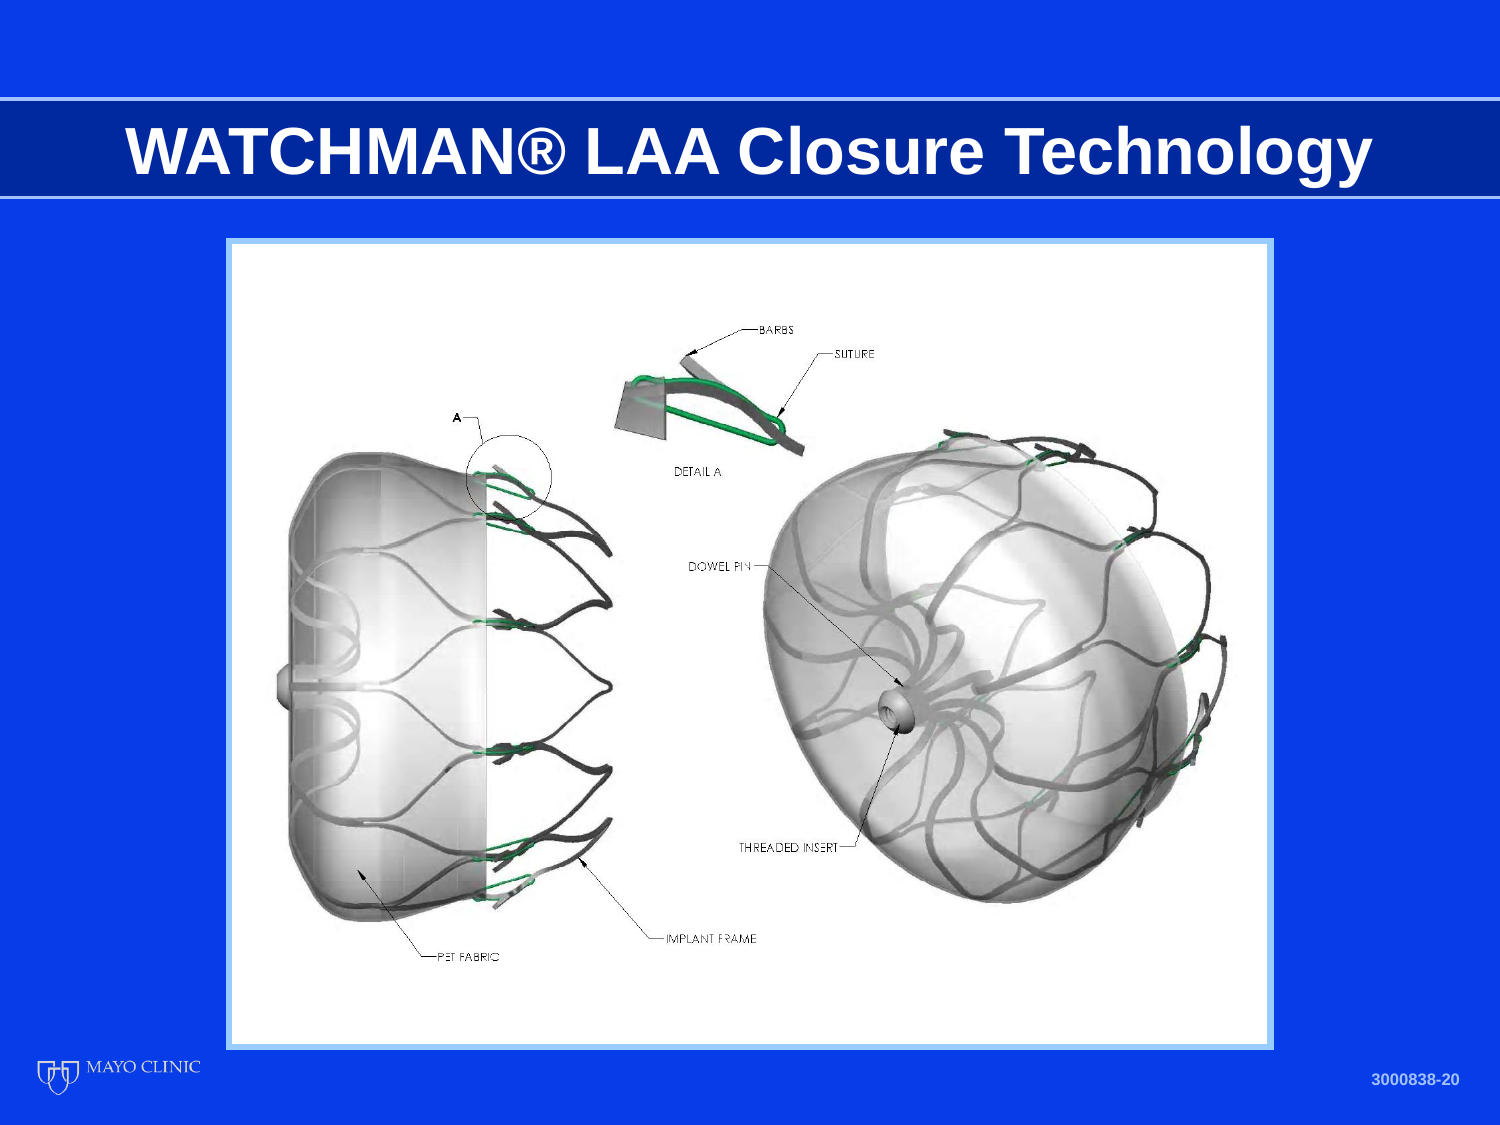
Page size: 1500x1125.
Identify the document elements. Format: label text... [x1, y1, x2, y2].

picture [231, 243, 1268, 1045]
title WATCHMAN® LAA Closure Technology [0, 97, 1500, 199]
text_box 3000838-20 [1356, 1061, 1475, 1096]
